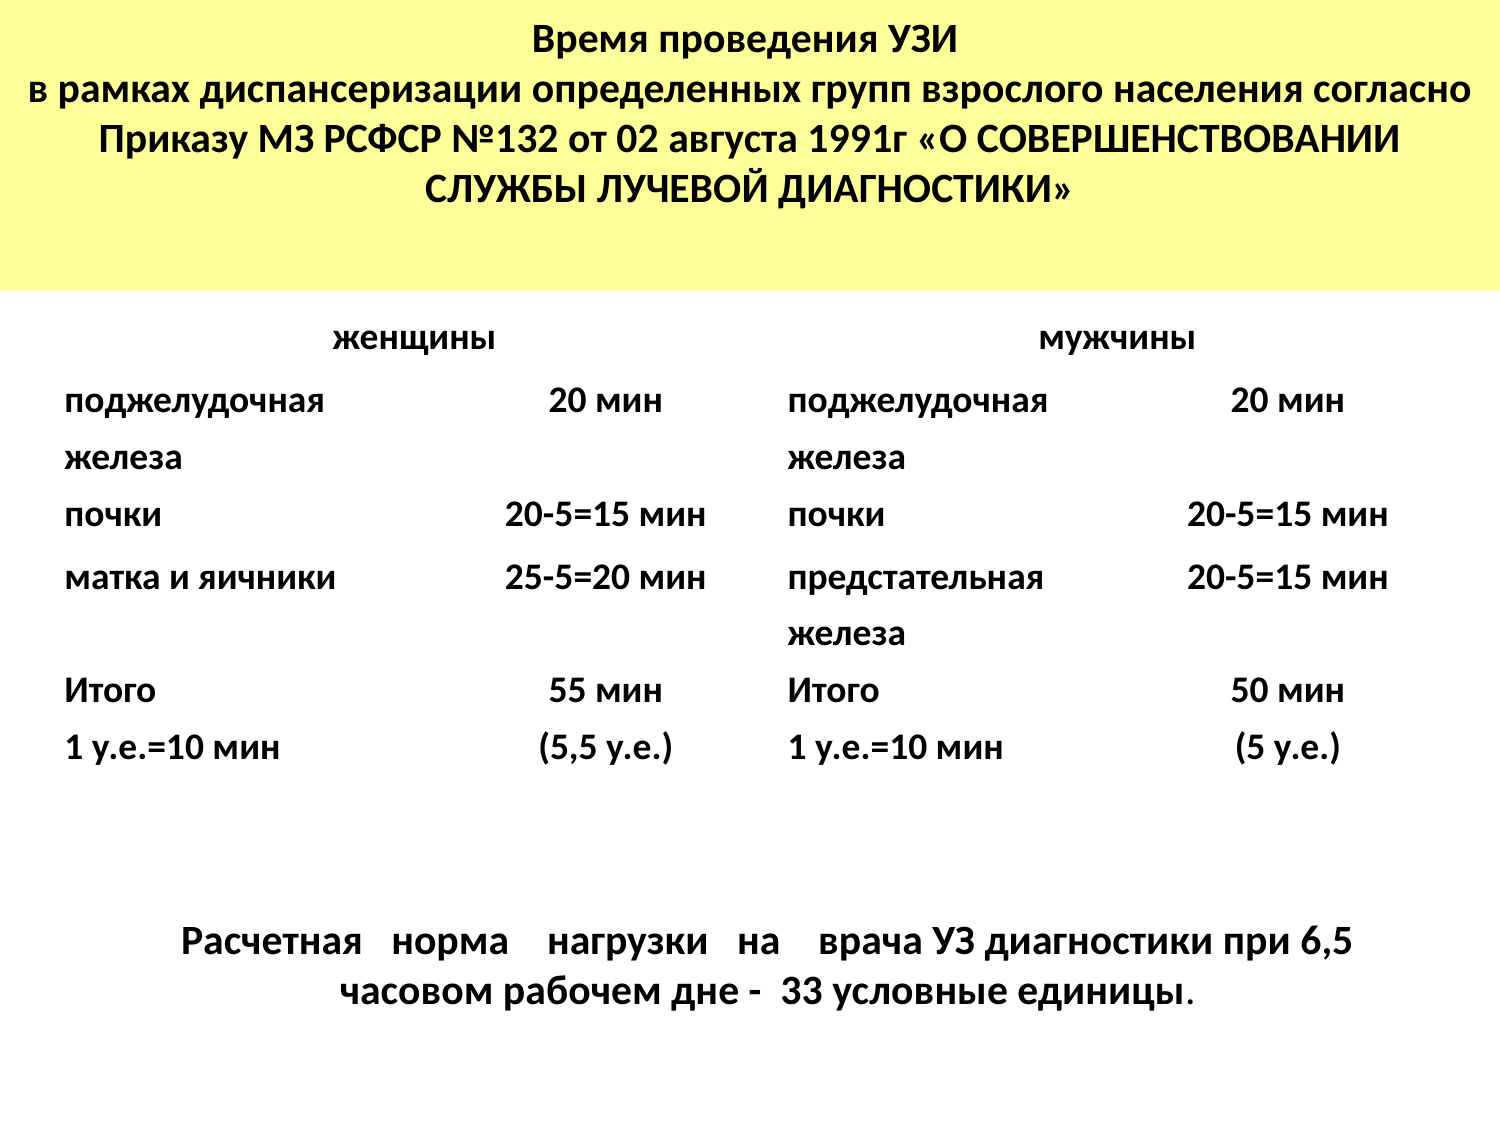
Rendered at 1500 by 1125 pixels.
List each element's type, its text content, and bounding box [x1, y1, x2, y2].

table_cell почки [53, 479, 435, 542]
table_cell Итого 1 у.е.=10 мин [53, 655, 435, 790]
table_cell 20-5=15 мин [1117, 479, 1458, 542]
table_cell 55 мин (5,5 у.е.) [435, 655, 776, 790]
table_cell 20 мин [1117, 366, 1458, 479]
table_cell Итого 1 у.е.=10 мин [776, 655, 1117, 790]
table_cell 50 мин (5 у.е.) [1117, 655, 1458, 790]
table_header женщины [53, 303, 776, 366]
table_header мужчины [776, 303, 1458, 366]
table_cell предстательная железа [776, 542, 1117, 655]
text_box Время проведения УЗИ в рамках диспансеризации определенных групп взрослого населения согласно Приказу МЗ РСФСР №132 от 02 августа 1991г «О СОВЕРШЕНСТВОВАНИИ СЛУЖБЫ ЛУЧЕВОЙ ДИАГНОСТИКИ» [0, 0, 1500, 291]
table_cell 20-5=15 мин [1117, 542, 1458, 655]
footer Расчетная норма нагрузки на врача УЗ диагностики при 6,5 часовом рабочем дне - 33 условные единицы. [100, 904, 1436, 1048]
table_cell поджелудочная железа [53, 366, 435, 479]
table_cell почки [776, 479, 1117, 542]
table_cell 20-5=15 мин [435, 479, 776, 542]
table_cell 20 мин [435, 366, 776, 479]
table_cell поджелудочная железа [776, 366, 1117, 479]
table_cell матка и яичники [53, 542, 435, 655]
table_cell 25-5=20 мин [435, 542, 776, 655]
